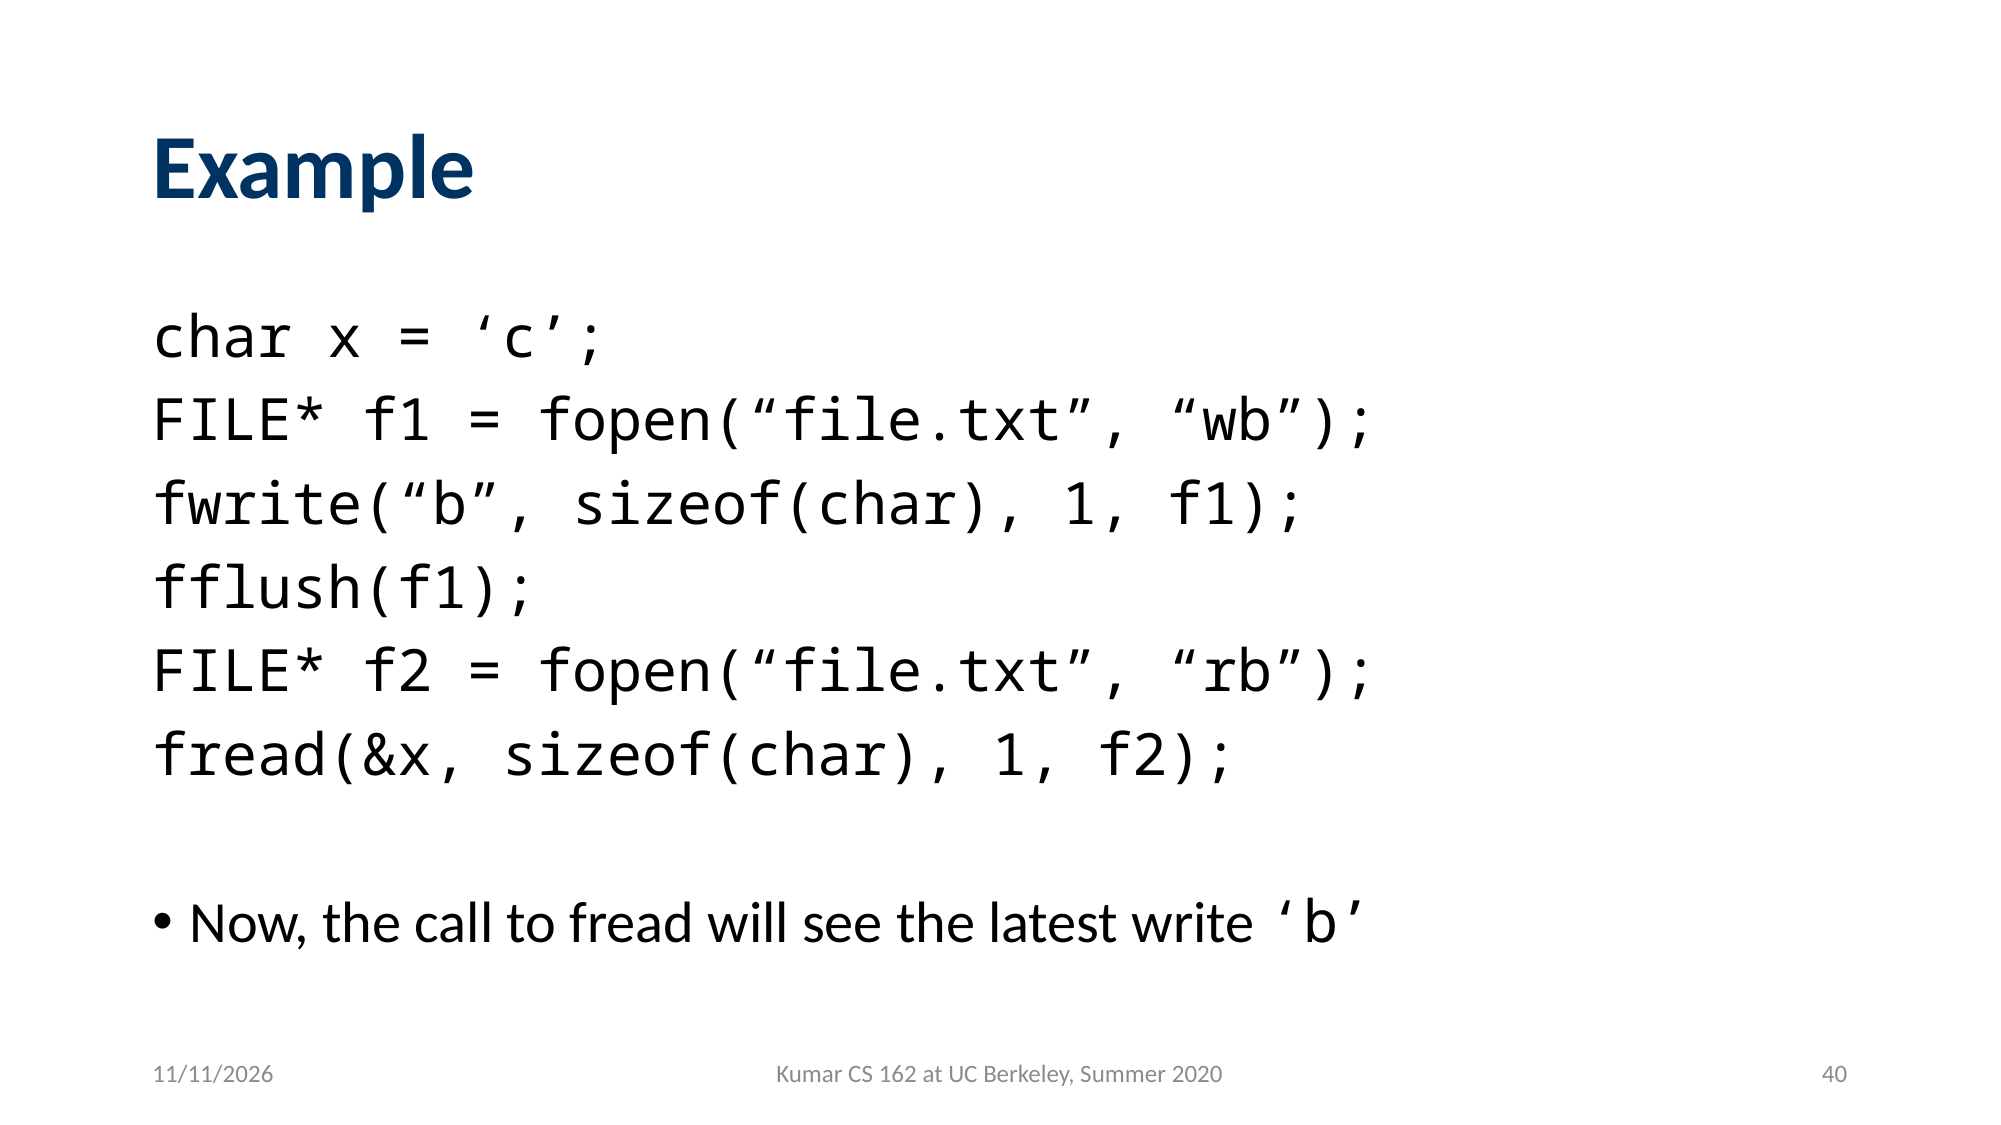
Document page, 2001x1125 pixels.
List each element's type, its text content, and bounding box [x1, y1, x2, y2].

slide_number 40 [1412, 1042, 1863, 1103]
list char x = ‘c’; FILE* f1 = fopen(“file.txt”, “wb”); fwrite(“b”, sizeof(char), 1, f1); fflush(f1); FILE* f2 = fopen(“file.txt”, “rb”); fread(&x, sizeof(char), 1, f2); Now, the call to fread will see the latest write ‘b’ [137, 299, 1863, 1014]
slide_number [137, 1042, 588, 1103]
footer Kumar CS 162 at UC Berkeley, Summer 2020 [662, 1042, 1338, 1103]
title Example [137, 59, 1863, 278]
